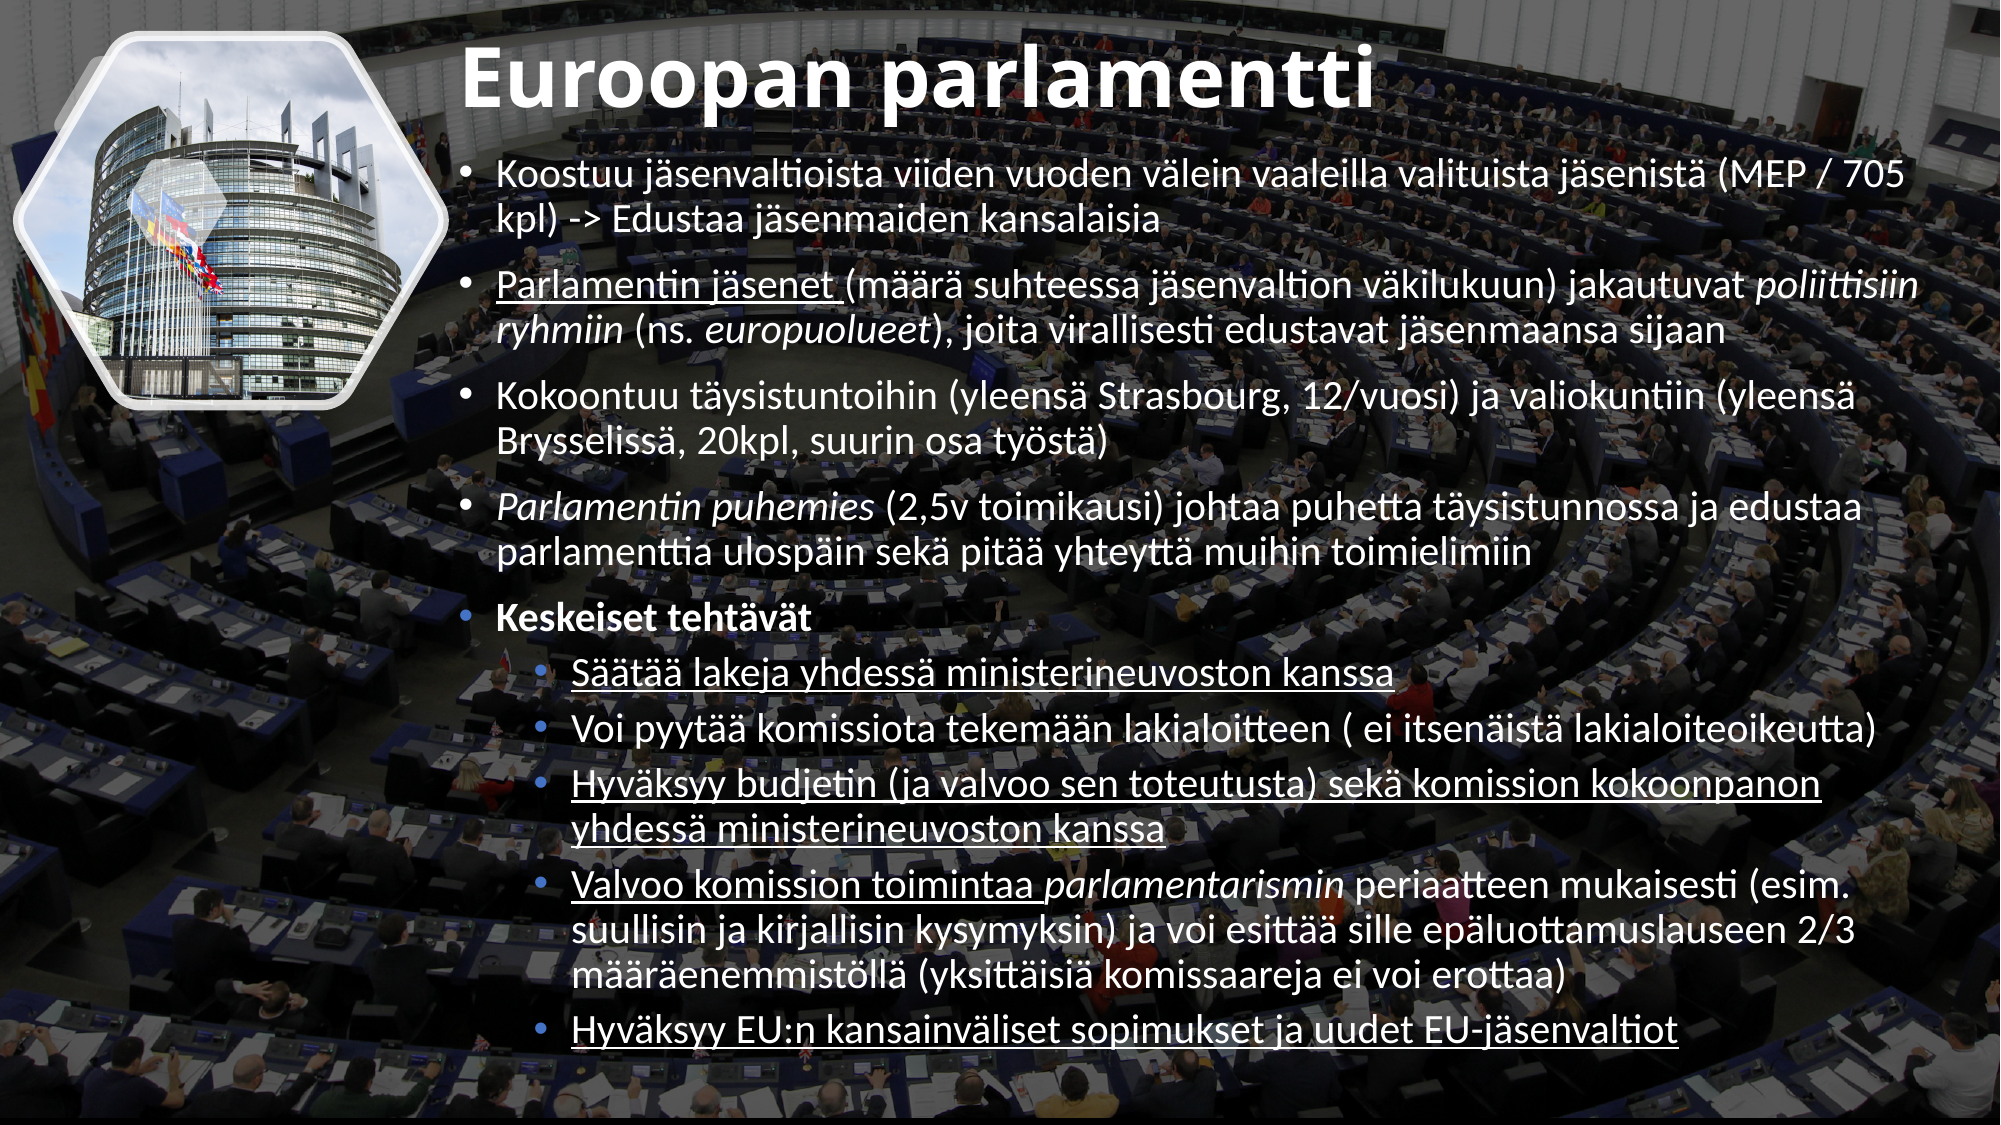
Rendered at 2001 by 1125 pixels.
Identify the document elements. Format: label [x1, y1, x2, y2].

picture [0, 0, 2000, 1118]
text_box [0, 1118, 2000, 1125]
